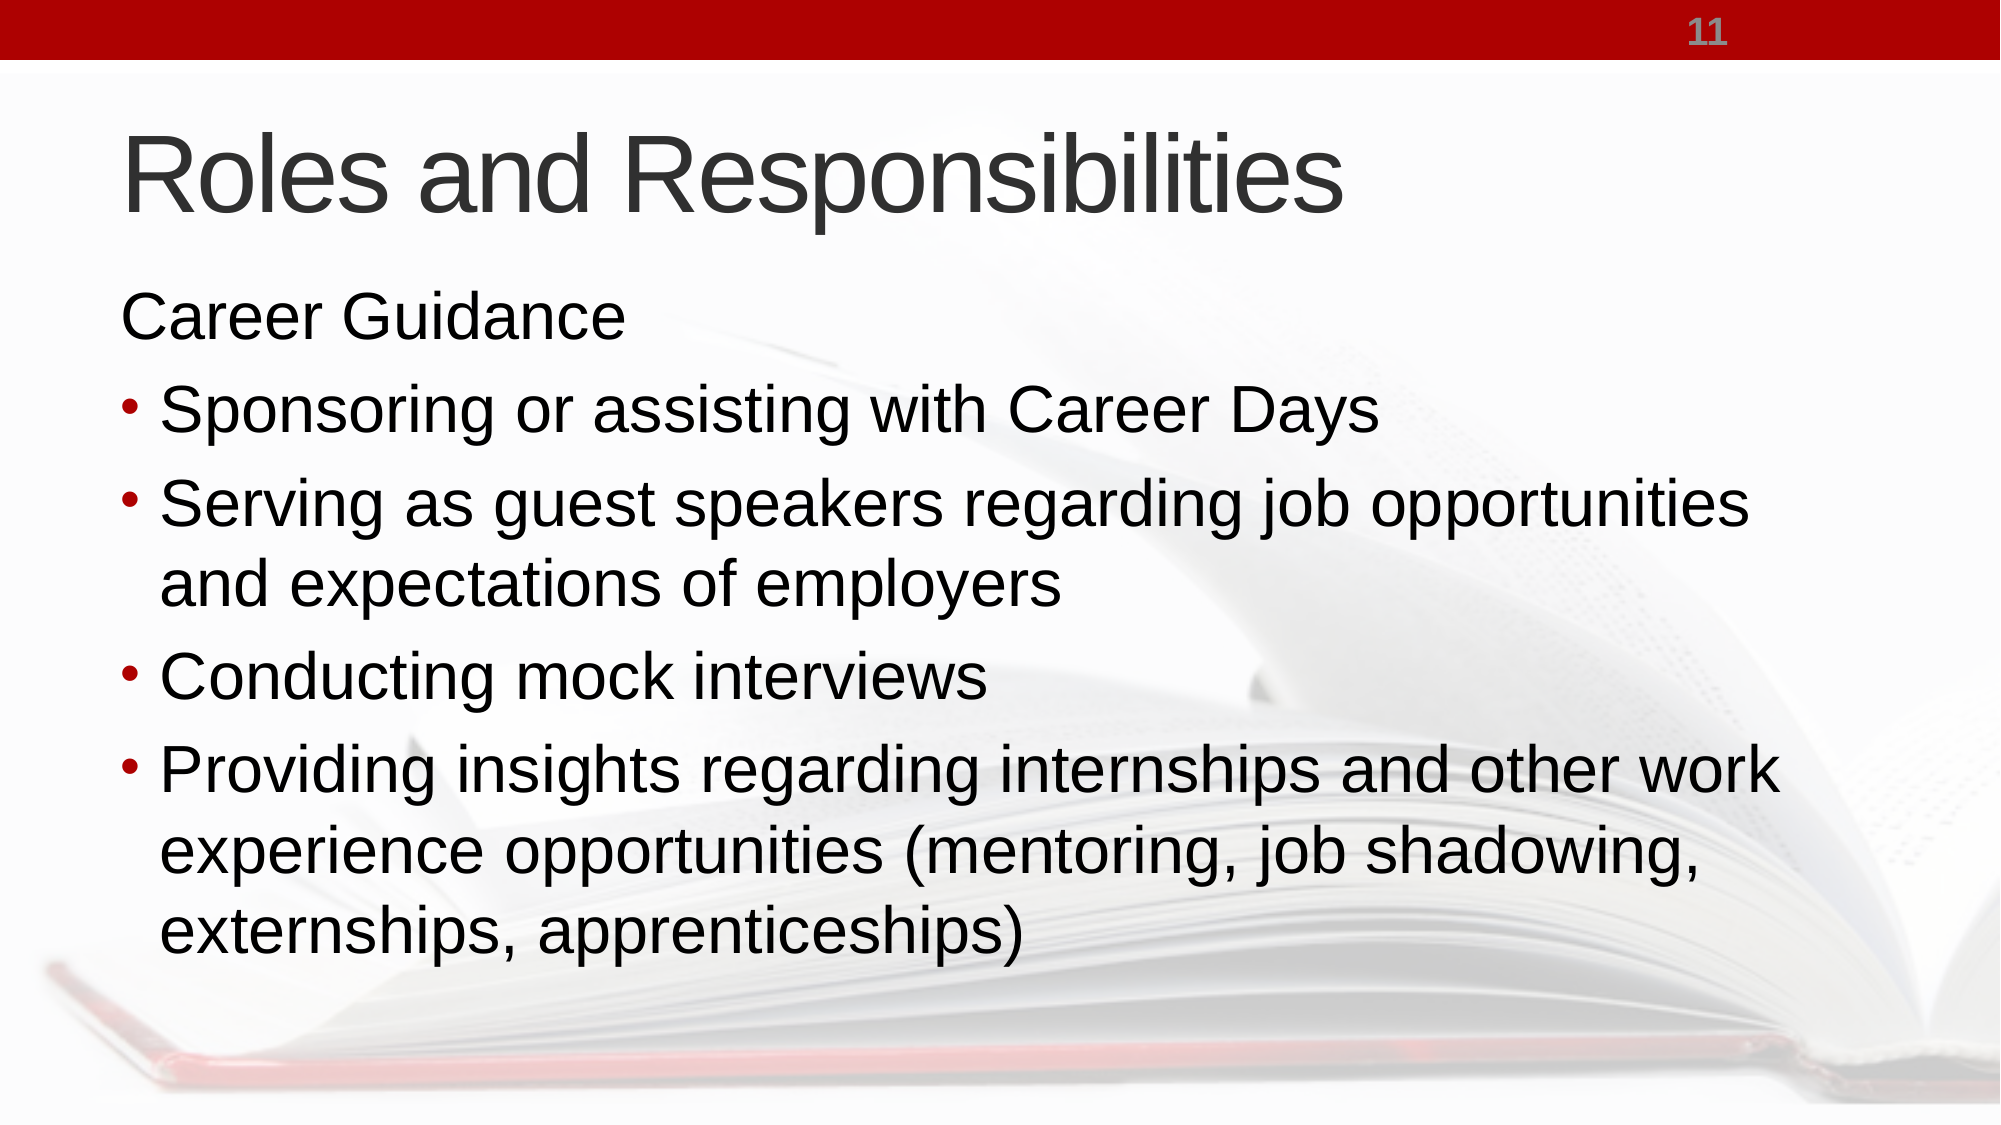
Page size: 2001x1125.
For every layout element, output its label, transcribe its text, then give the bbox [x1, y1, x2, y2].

slide_number 11 [1666, 3, 1900, 57]
title Roles and Responsibilities [99, 87, 1900, 250]
list Career Guidance Sponsoring or assisting with Career Days Serving as guest speakers regarding job opportunities and expectations of employers Conducting mock interviews Providing insights regarding internships and other work experience opportunities (mentoring, job shadowing, externships, apprenticeships) [99, 262, 1900, 1063]
